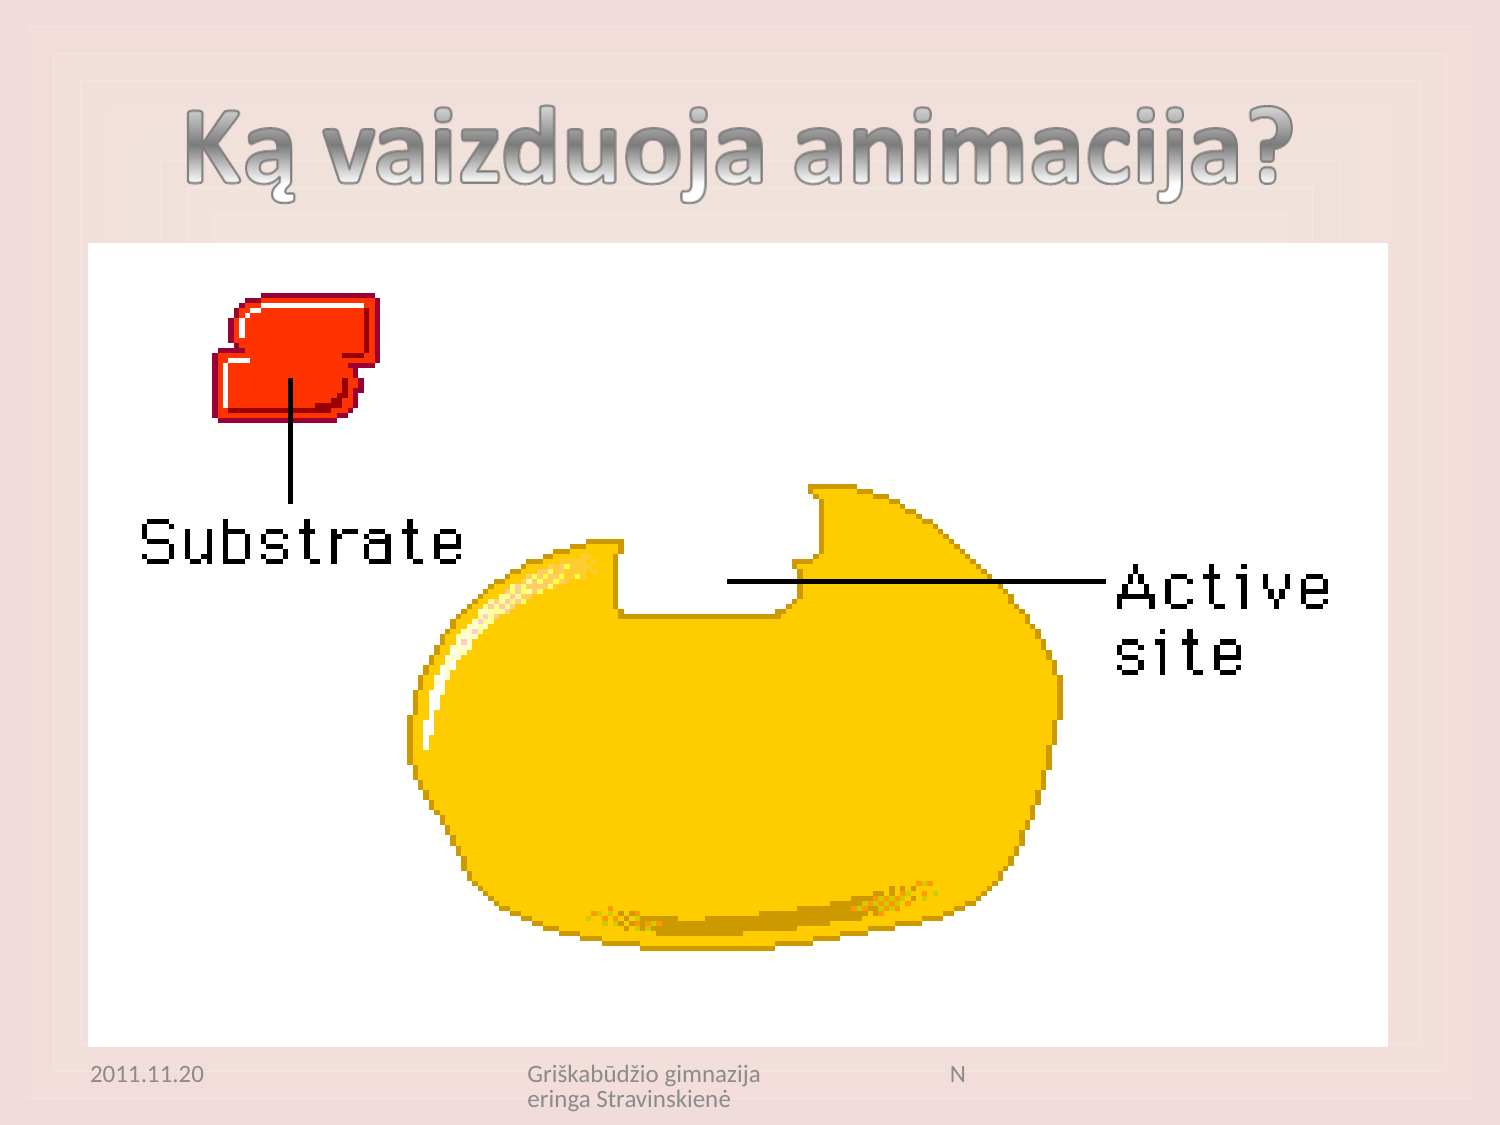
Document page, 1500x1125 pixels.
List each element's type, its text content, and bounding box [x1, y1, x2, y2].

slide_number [75, 1042, 425, 1103]
picture [88, 42, 1389, 1047]
footer Griškabūdžio gimnazija Neringa Stravinskienė [512, 1056, 988, 1103]
